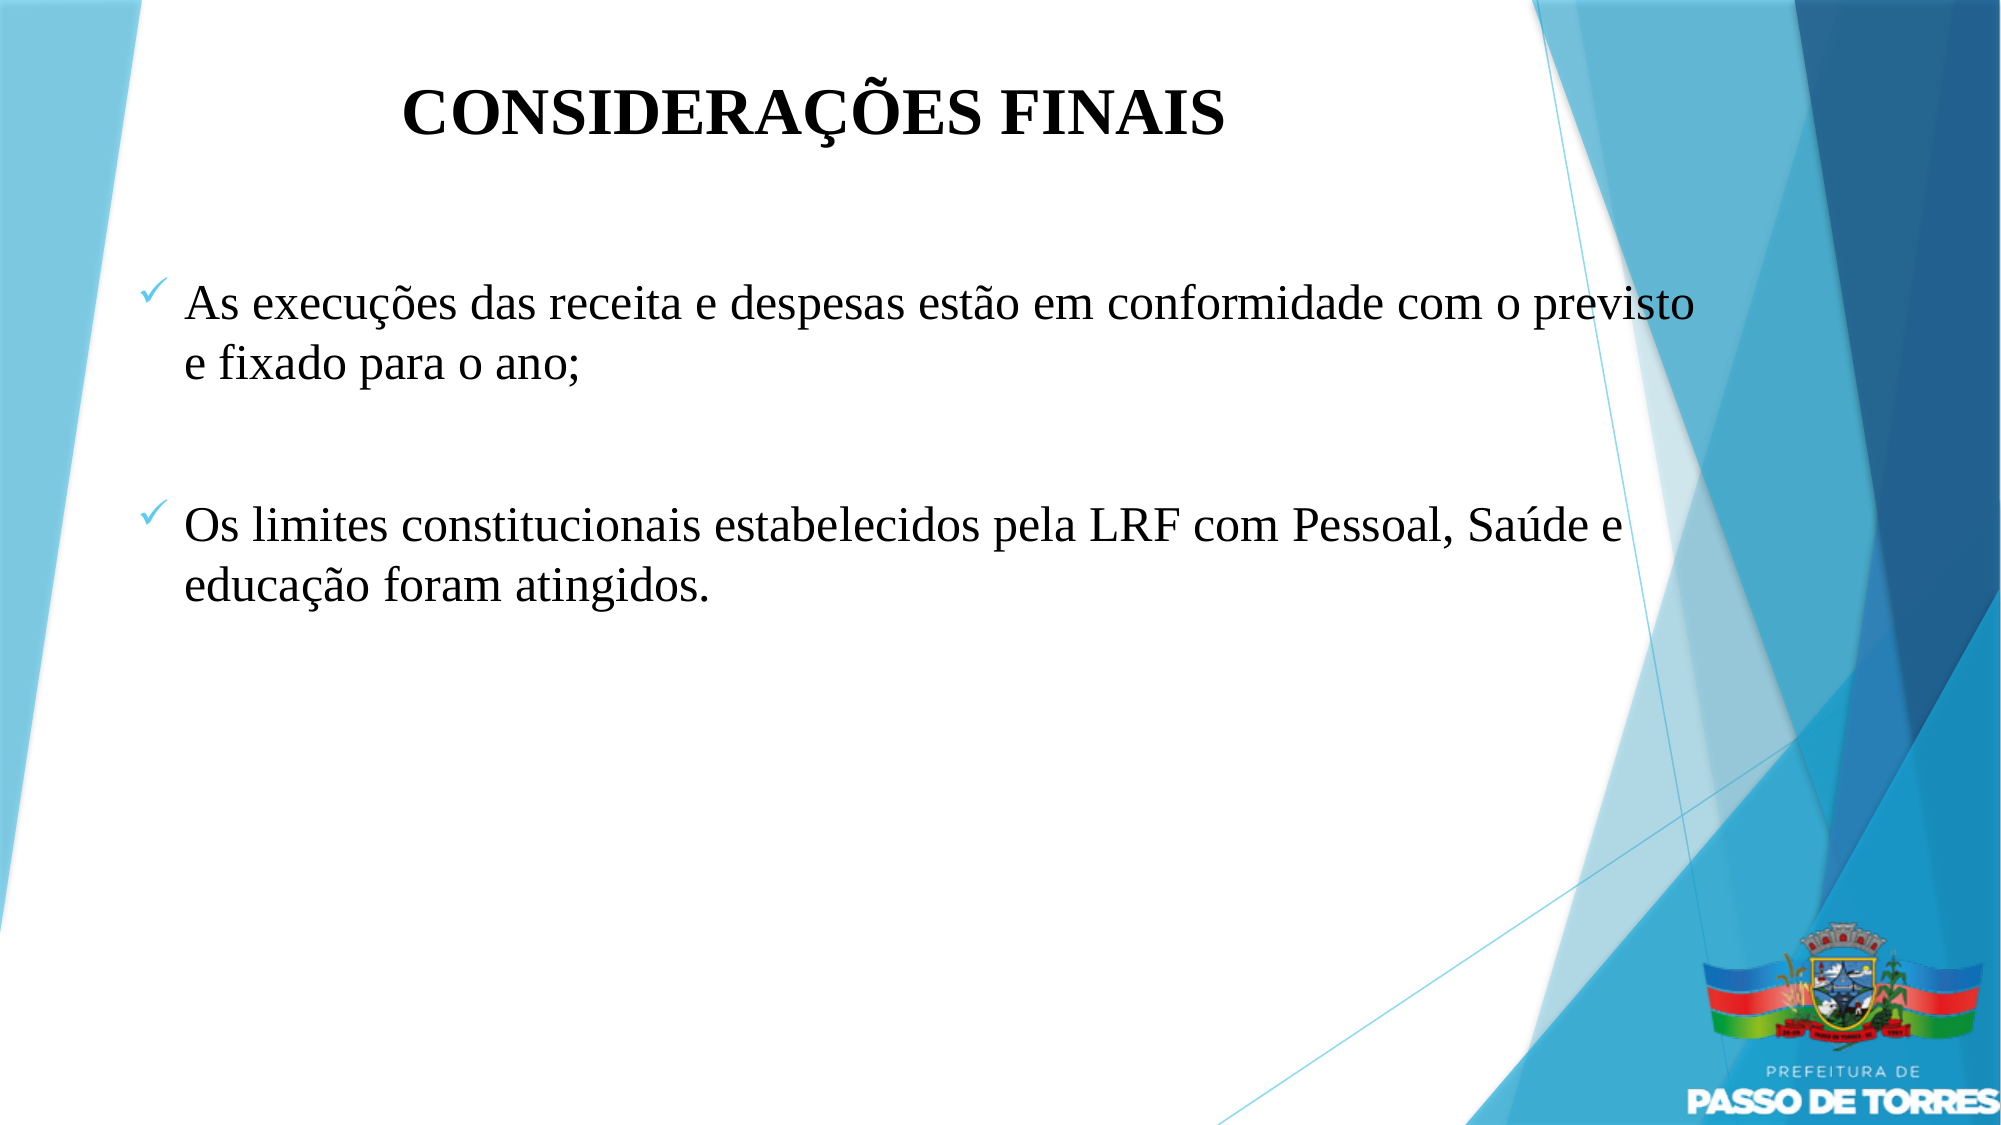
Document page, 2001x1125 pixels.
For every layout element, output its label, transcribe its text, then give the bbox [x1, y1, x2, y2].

title CONSIDERAÇÕES FINAIS [170, 21, 1459, 156]
picture [1686, 867, 2000, 1125]
subtitle As execuções das receita e despesas estão em conformidade com o previsto e fixado para o ano; Os limites constitucionais estabelecidos pela LRF com Pessoal, Saúde e educação foram atingidos. [122, 261, 1719, 915]
